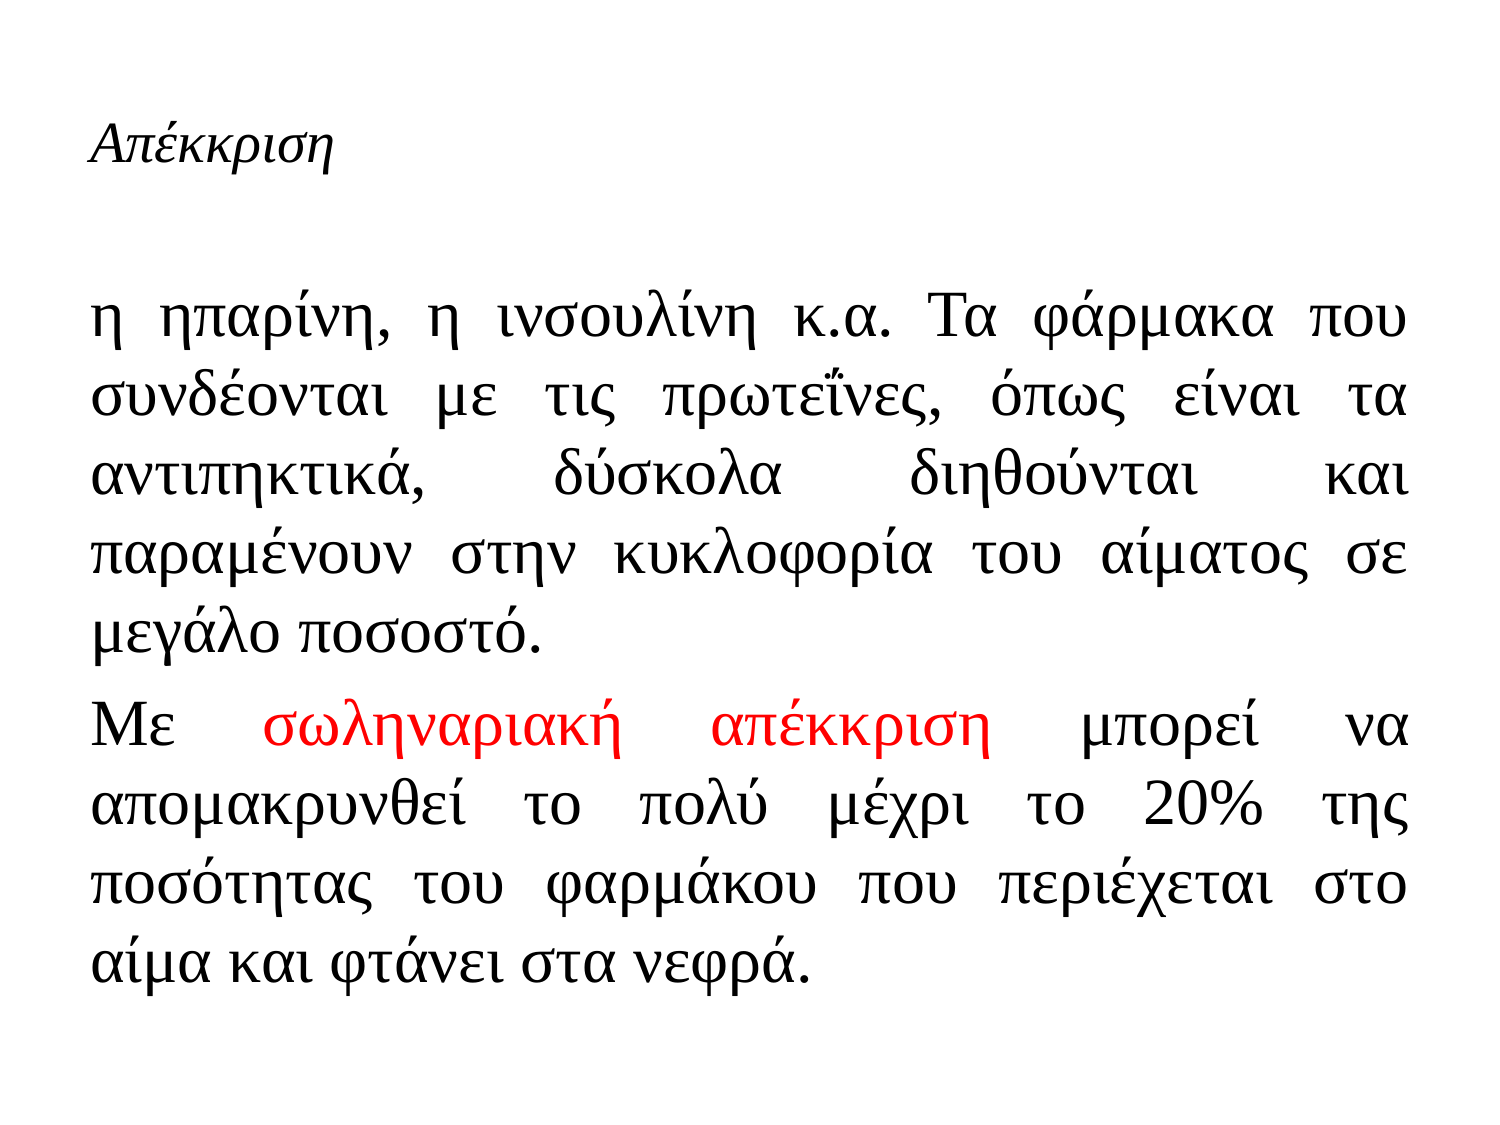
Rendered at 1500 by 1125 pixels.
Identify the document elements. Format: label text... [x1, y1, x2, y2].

list η ηπαρίνη, η ινσουλίνη κ.α. Τα φάρμακα που συνδέονται με τις πρωτεΐνες, όπως είναι τα αντιπηκτικά, δύσκολα διηθούνται και παραμένουν στην κυκλοφορία του αίματος σε μεγάλο ποσοστό. Με σωληναριακή απέκκριση μπορεί να απομακρυνθεί το πολύ μέχρι το 20% της ποσότητας του φαρμάκου που περιέχεται στο αίμα και φτάνει στα νεφρά. [75, 262, 1425, 1005]
title Απέκκριση [75, 45, 1425, 233]
